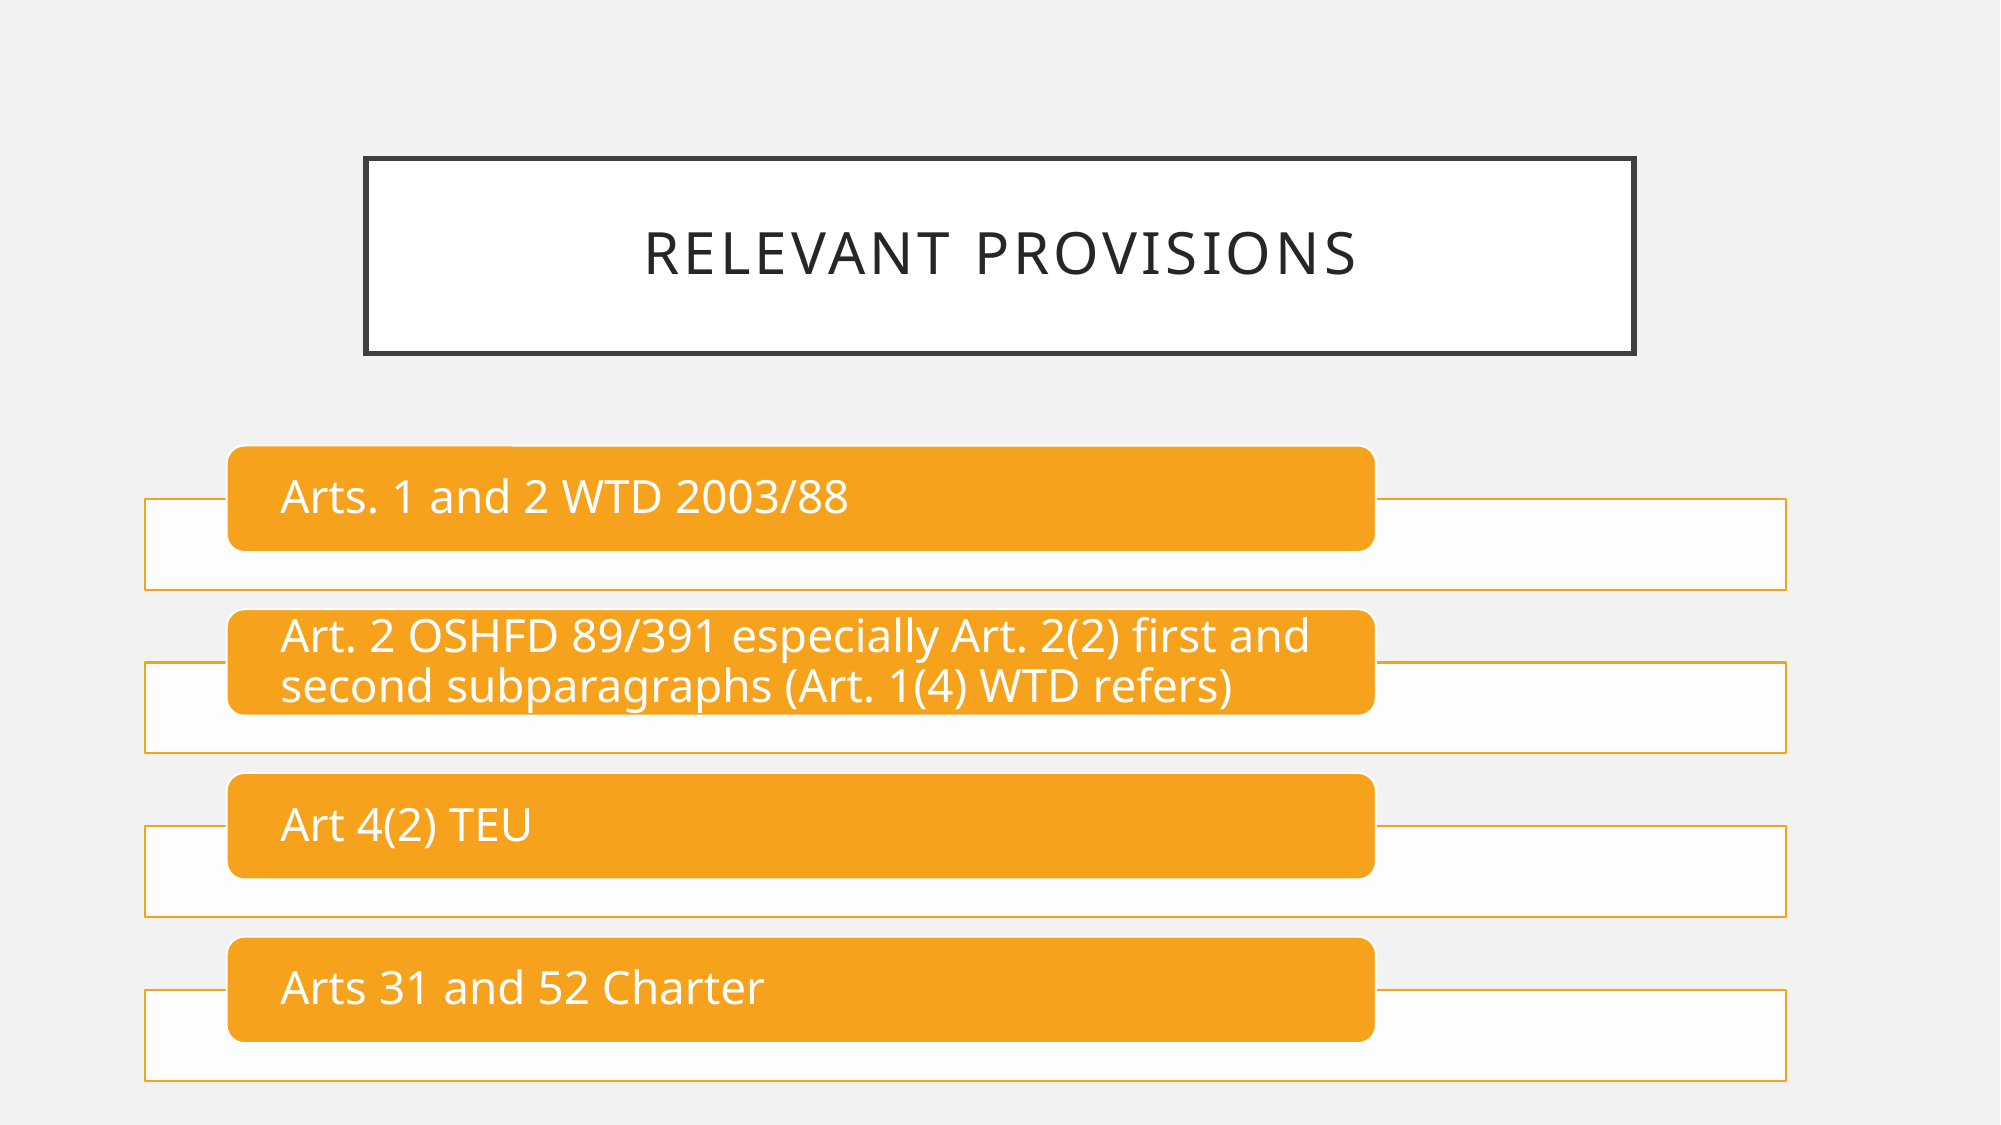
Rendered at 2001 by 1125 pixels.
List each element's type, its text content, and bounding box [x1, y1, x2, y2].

title Relevant provisions [363, 156, 1637, 356]
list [144, 432, 1787, 1094]
